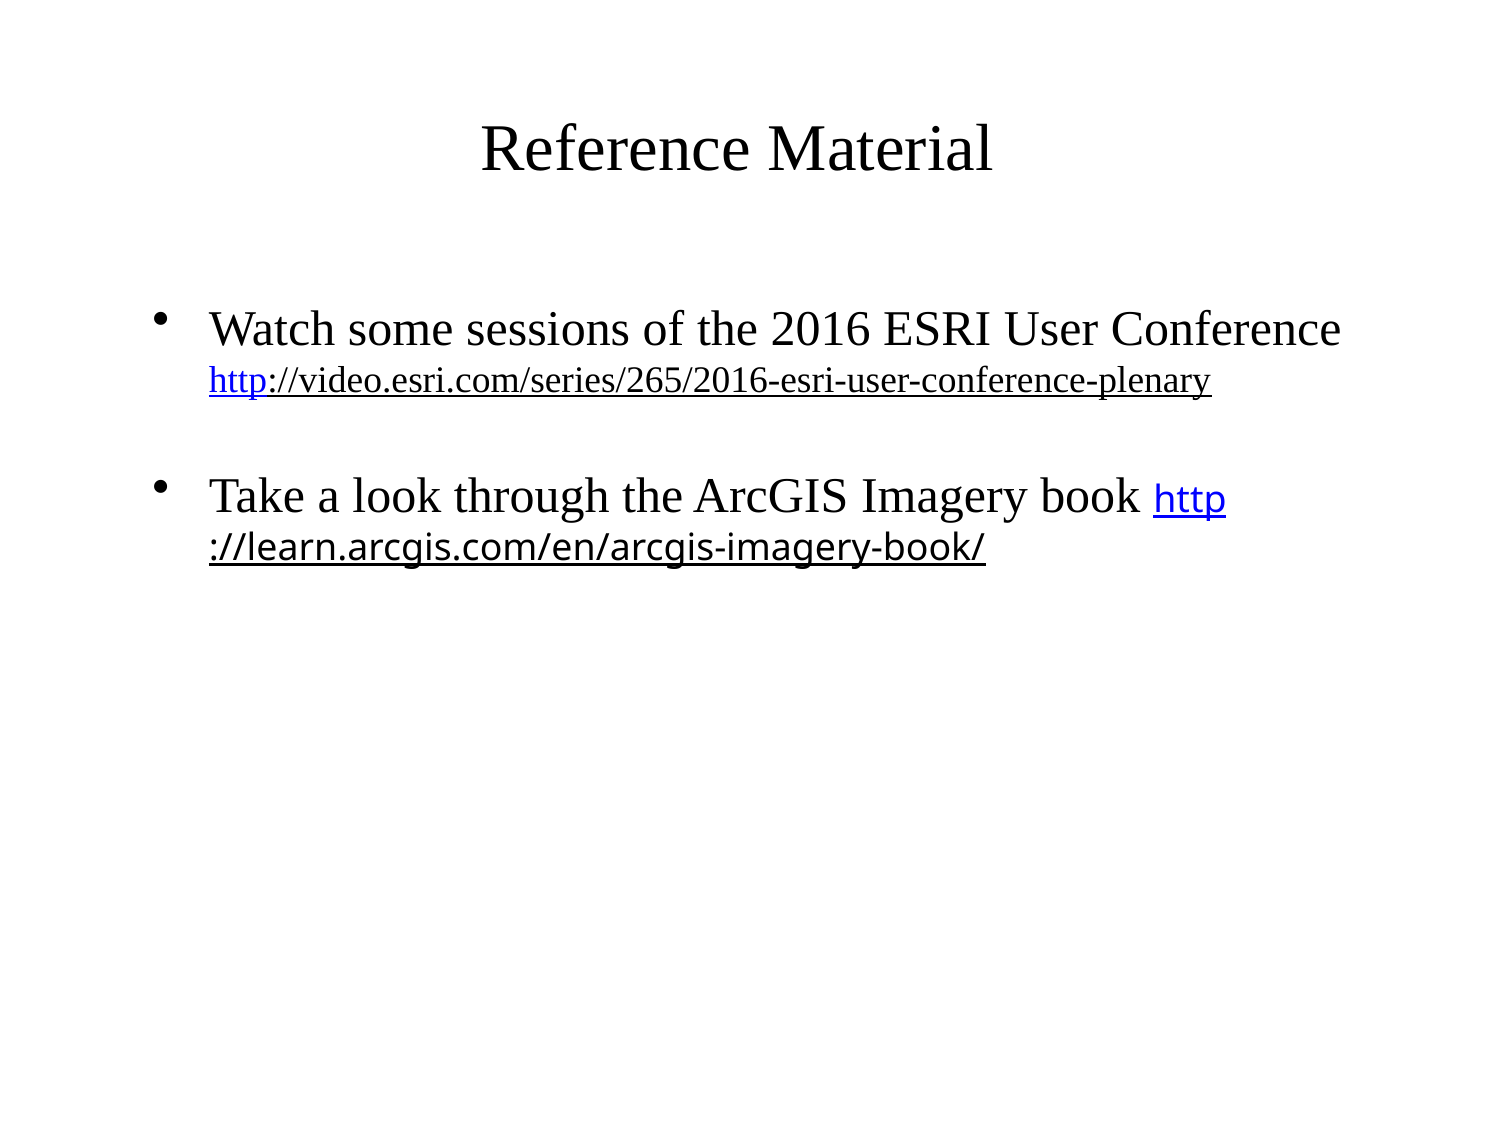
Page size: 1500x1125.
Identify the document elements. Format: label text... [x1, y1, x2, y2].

list Watch some sessions of the 2016 ESRI User Conference http://video.esri.com/series/265/2016-esri-user-conference-plenary Take a look through the ArcGIS Imagery book http://learn.arcgis.com/en/arcgis-imagery-book/ [137, 287, 1413, 688]
title Reference Material [99, 49, 1376, 238]
